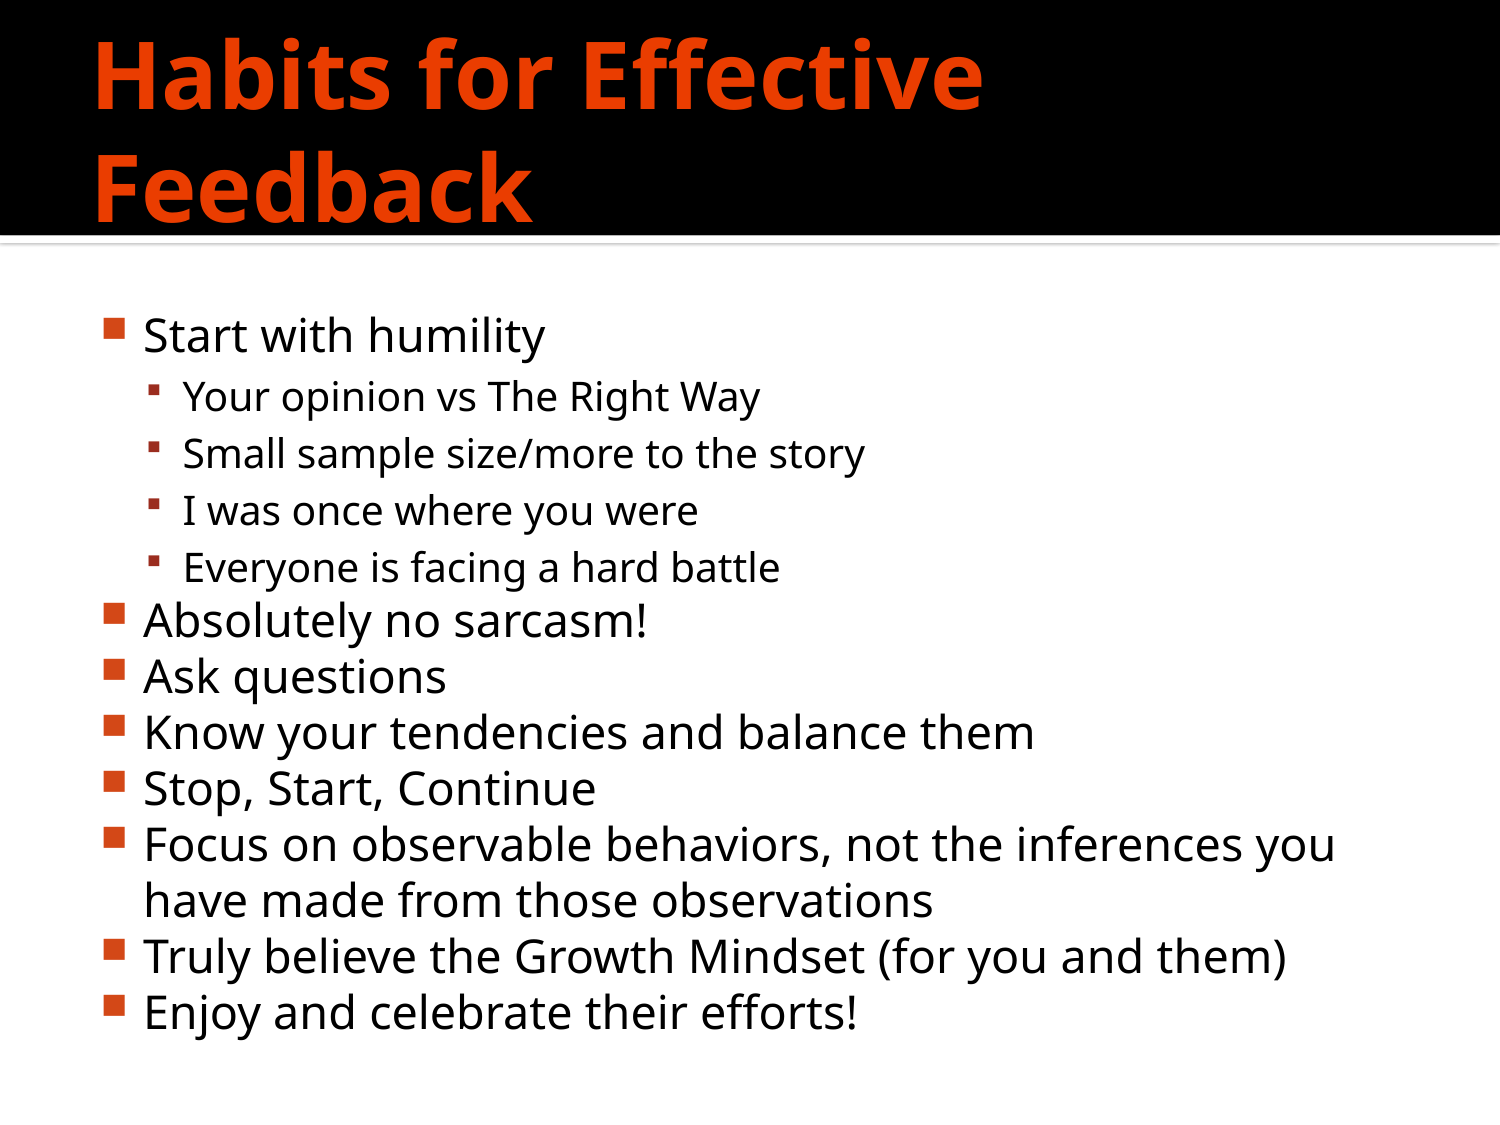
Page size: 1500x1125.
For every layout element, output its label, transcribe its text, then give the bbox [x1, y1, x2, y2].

list Start with humility Your opinion vs The Right Way Small sample size/more to the story I was once where you were Everyone is facing a hard battle Absolutely no sarcasm! Ask questions Know your tendencies and balance them Stop, Start, Continue Focus on observable behaviors, not the inferences you have made from those observations Truly believe the Growth Mindset (for you and them) Enjoy and celebrate their efforts! [75, 291, 1425, 1050]
title Habits for Effective Feedback [75, 25, 1425, 231]
